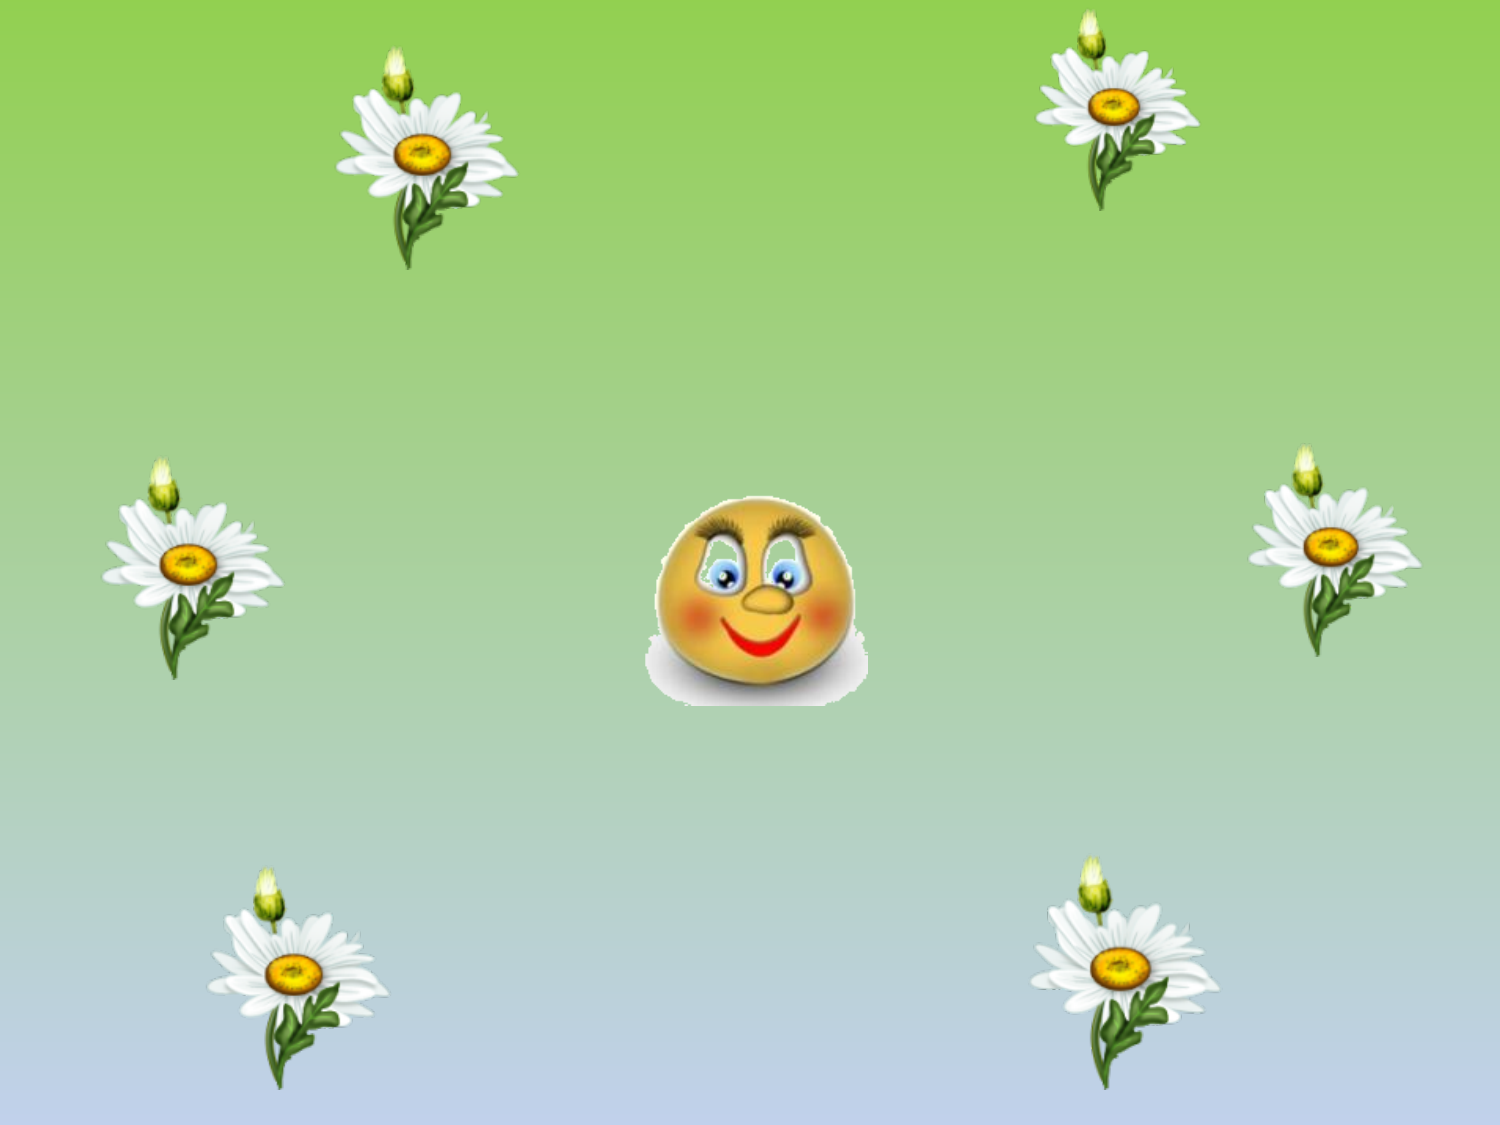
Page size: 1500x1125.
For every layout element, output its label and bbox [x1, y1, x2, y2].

picture [644, 490, 868, 706]
picture [995, 843, 1243, 1091]
picture [70, 445, 305, 680]
picture [304, 34, 540, 270]
picture [1007, 0, 1219, 212]
picture [1218, 433, 1442, 657]
picture [175, 855, 411, 1091]
